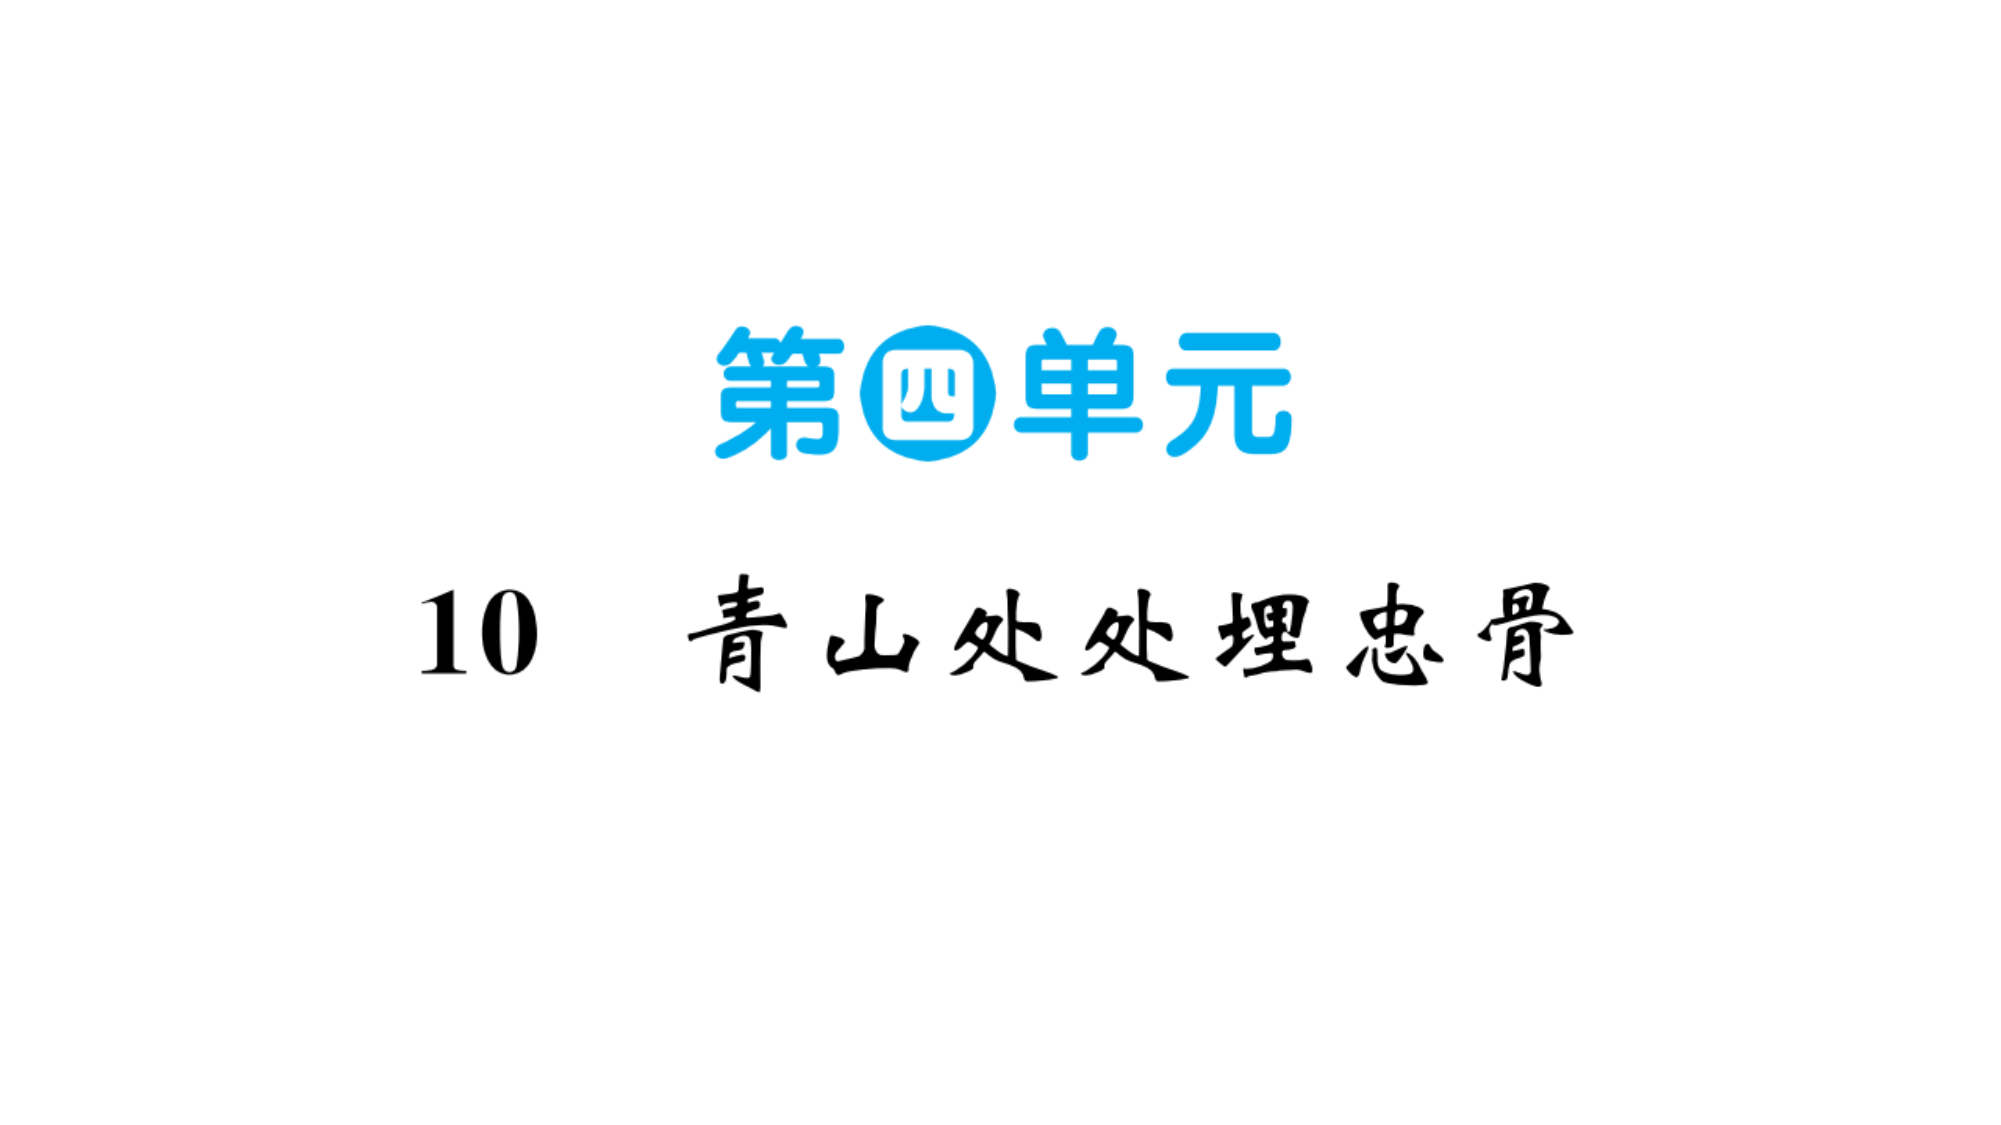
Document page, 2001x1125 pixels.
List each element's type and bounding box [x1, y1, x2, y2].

picture [406, 558, 1594, 709]
picture [685, 299, 1315, 473]
